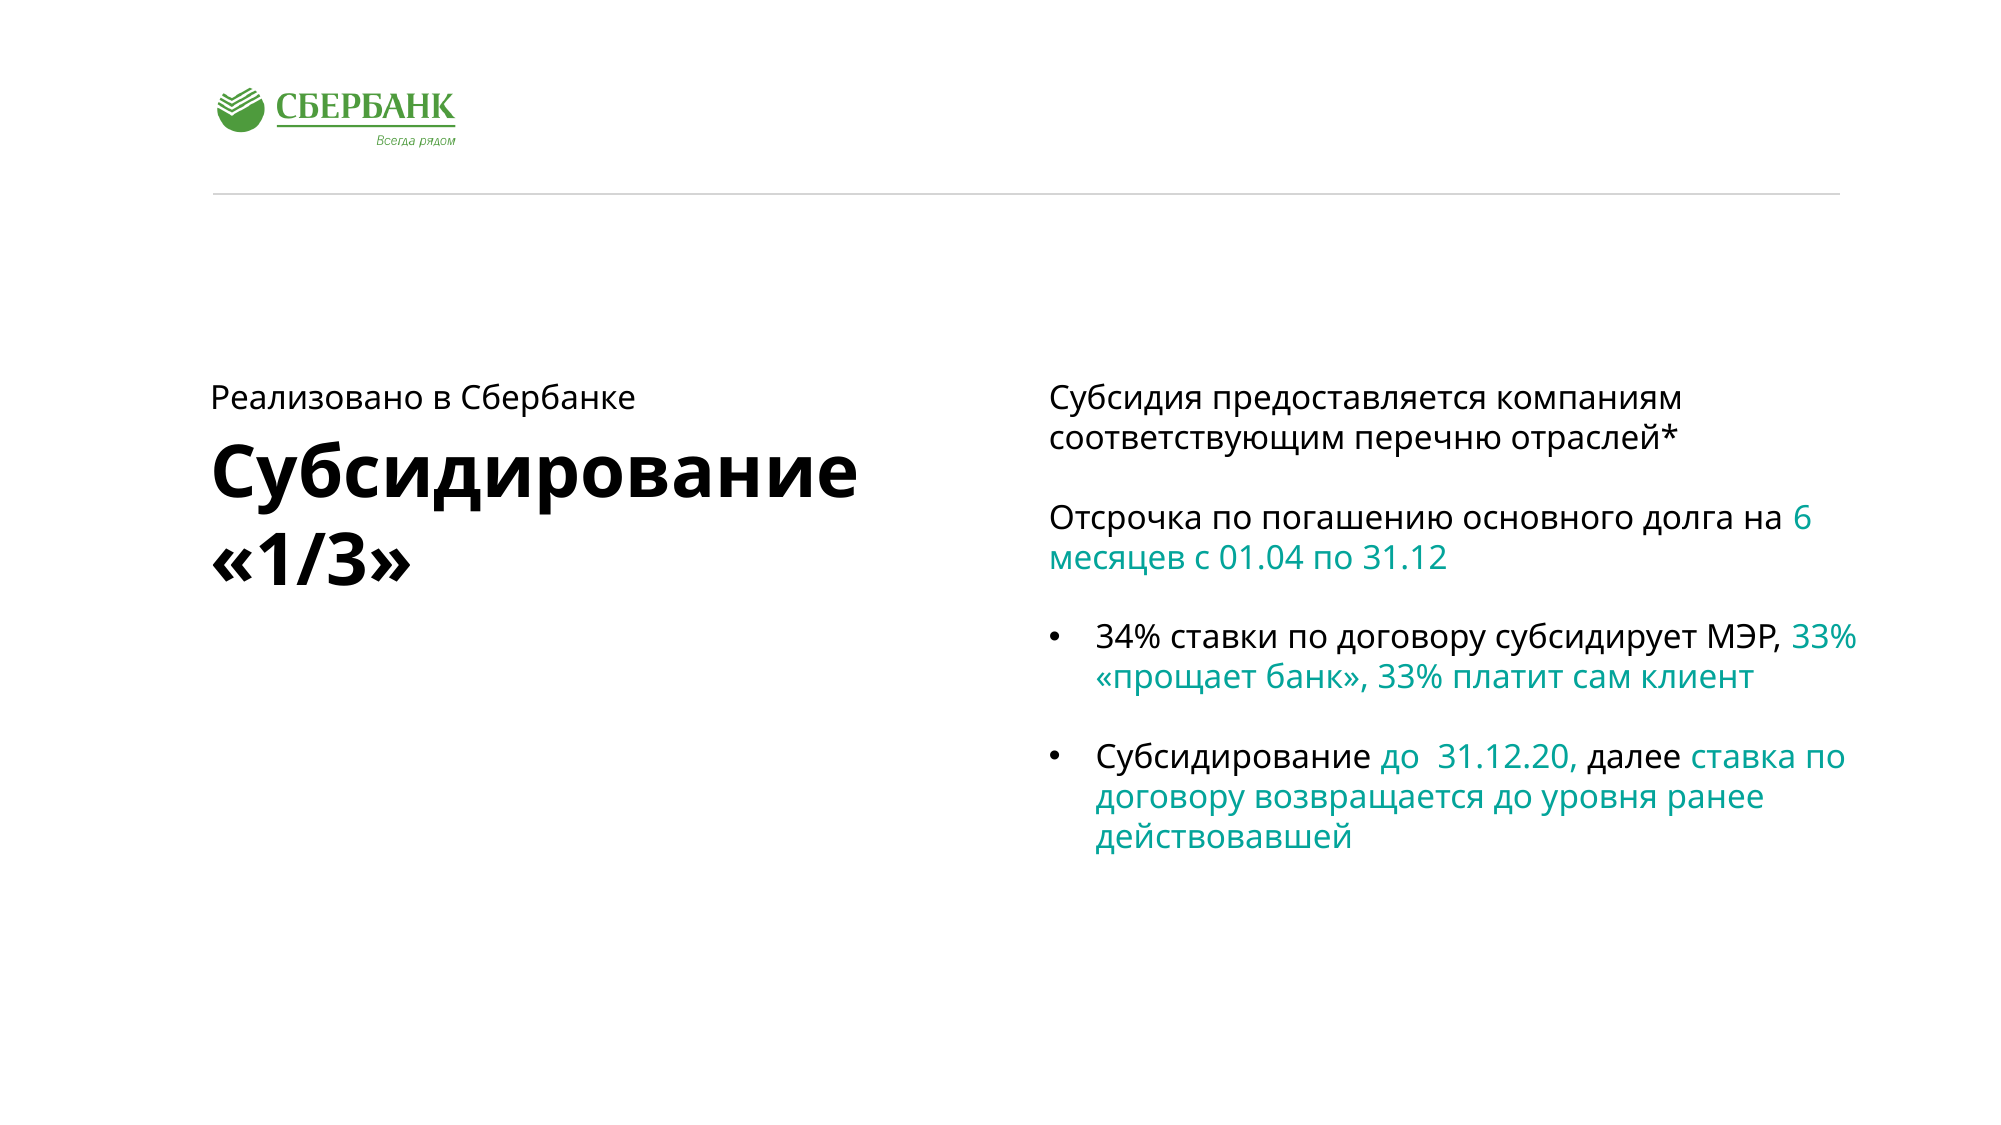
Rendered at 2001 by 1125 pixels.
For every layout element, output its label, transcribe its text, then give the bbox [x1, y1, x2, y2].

text_box Реализовано в Сбербанке [205, 371, 999, 421]
text_box Субсидия предоставляется компаниям соответствующим перечню отраслей* Отсрочка по погашению основного долга на 6 месяцев с 01.04 по 31.12 34% ставки по договору субсидирует МЭР, 33% «прощает банк», 33% платит сам клиент Субсидирование до 31.12.20, далее ставка по договору возвращается до уровня ранее действовавшей [1044, 371, 1866, 900]
picture [207, 68, 477, 161]
text_box Субсидирование «1/3» [205, 421, 912, 605]
